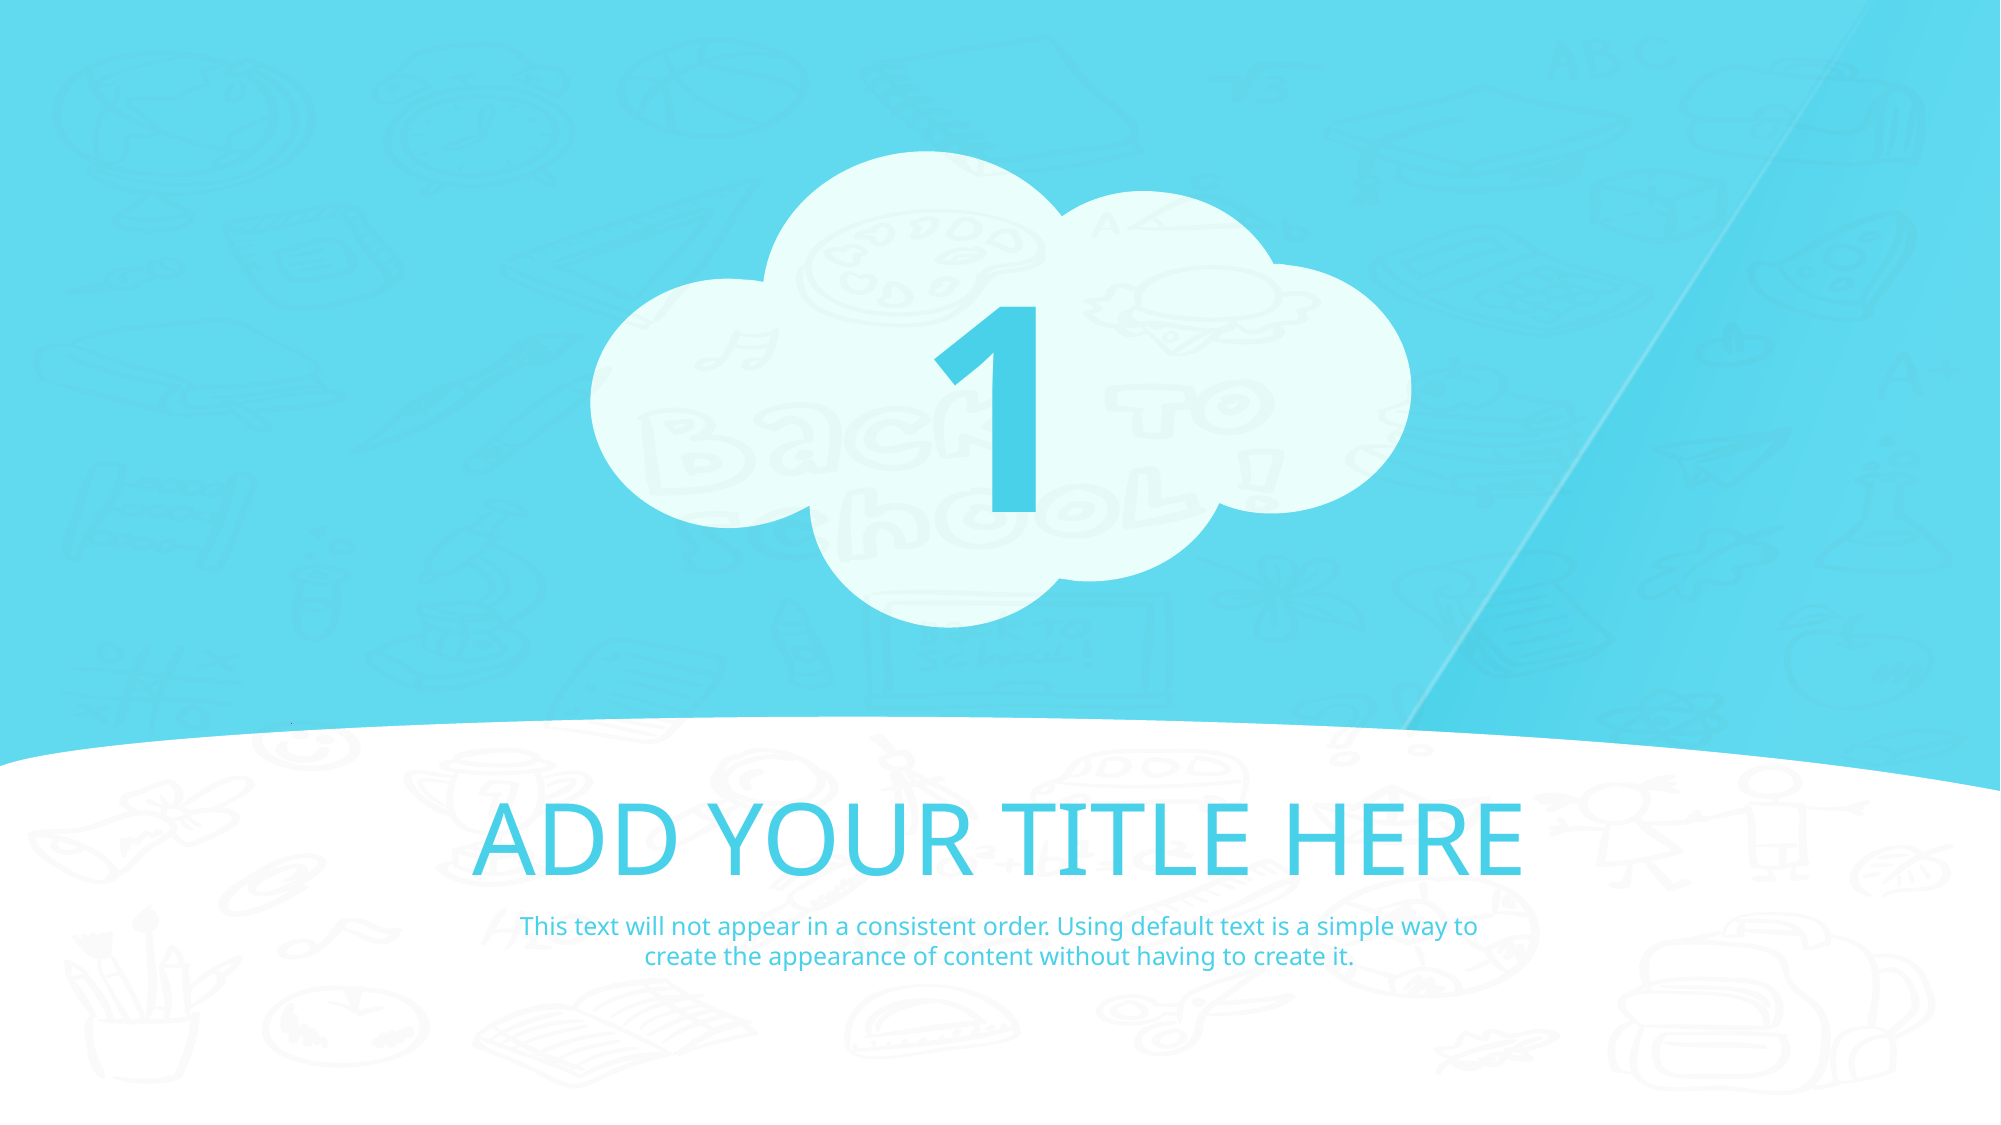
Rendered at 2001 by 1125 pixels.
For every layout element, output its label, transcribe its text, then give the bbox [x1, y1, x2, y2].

picture [0, 0, 2001, 1125]
list 1 [752, 222, 1247, 574]
title ADD YOUR TITLE HERE [137, 727, 1863, 905]
text_box This text will not appear in a consistent order. Using default text is a simple way to create the appearance of content without having to create it. [500, 903, 1500, 978]
